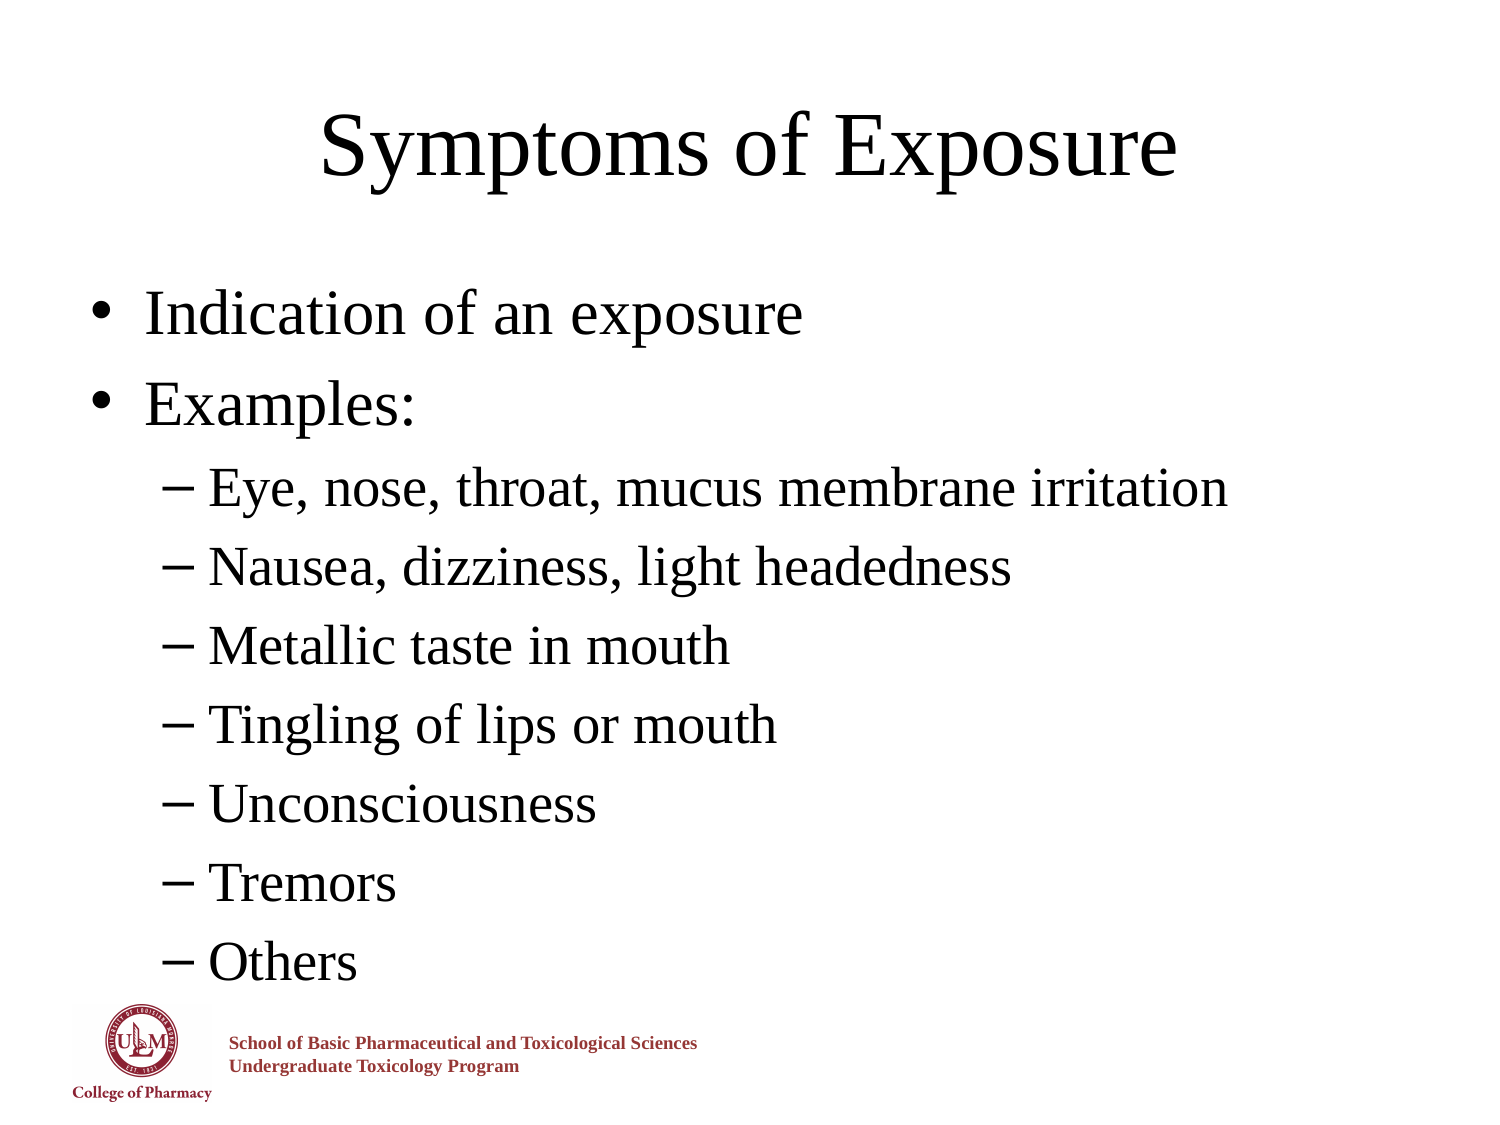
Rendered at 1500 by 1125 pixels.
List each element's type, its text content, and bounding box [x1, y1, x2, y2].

list Indication of an exposure Examples: Eye, nose, throat, mucus membrane irritation Nausea, dizziness, light headedness Metallic taste in mouth Tingling of lips or mouth Unconsciousness Tremors Others [75, 262, 1425, 1005]
picture [72, 1004, 212, 1103]
title Symptoms of Exposure [75, 45, 1425, 233]
